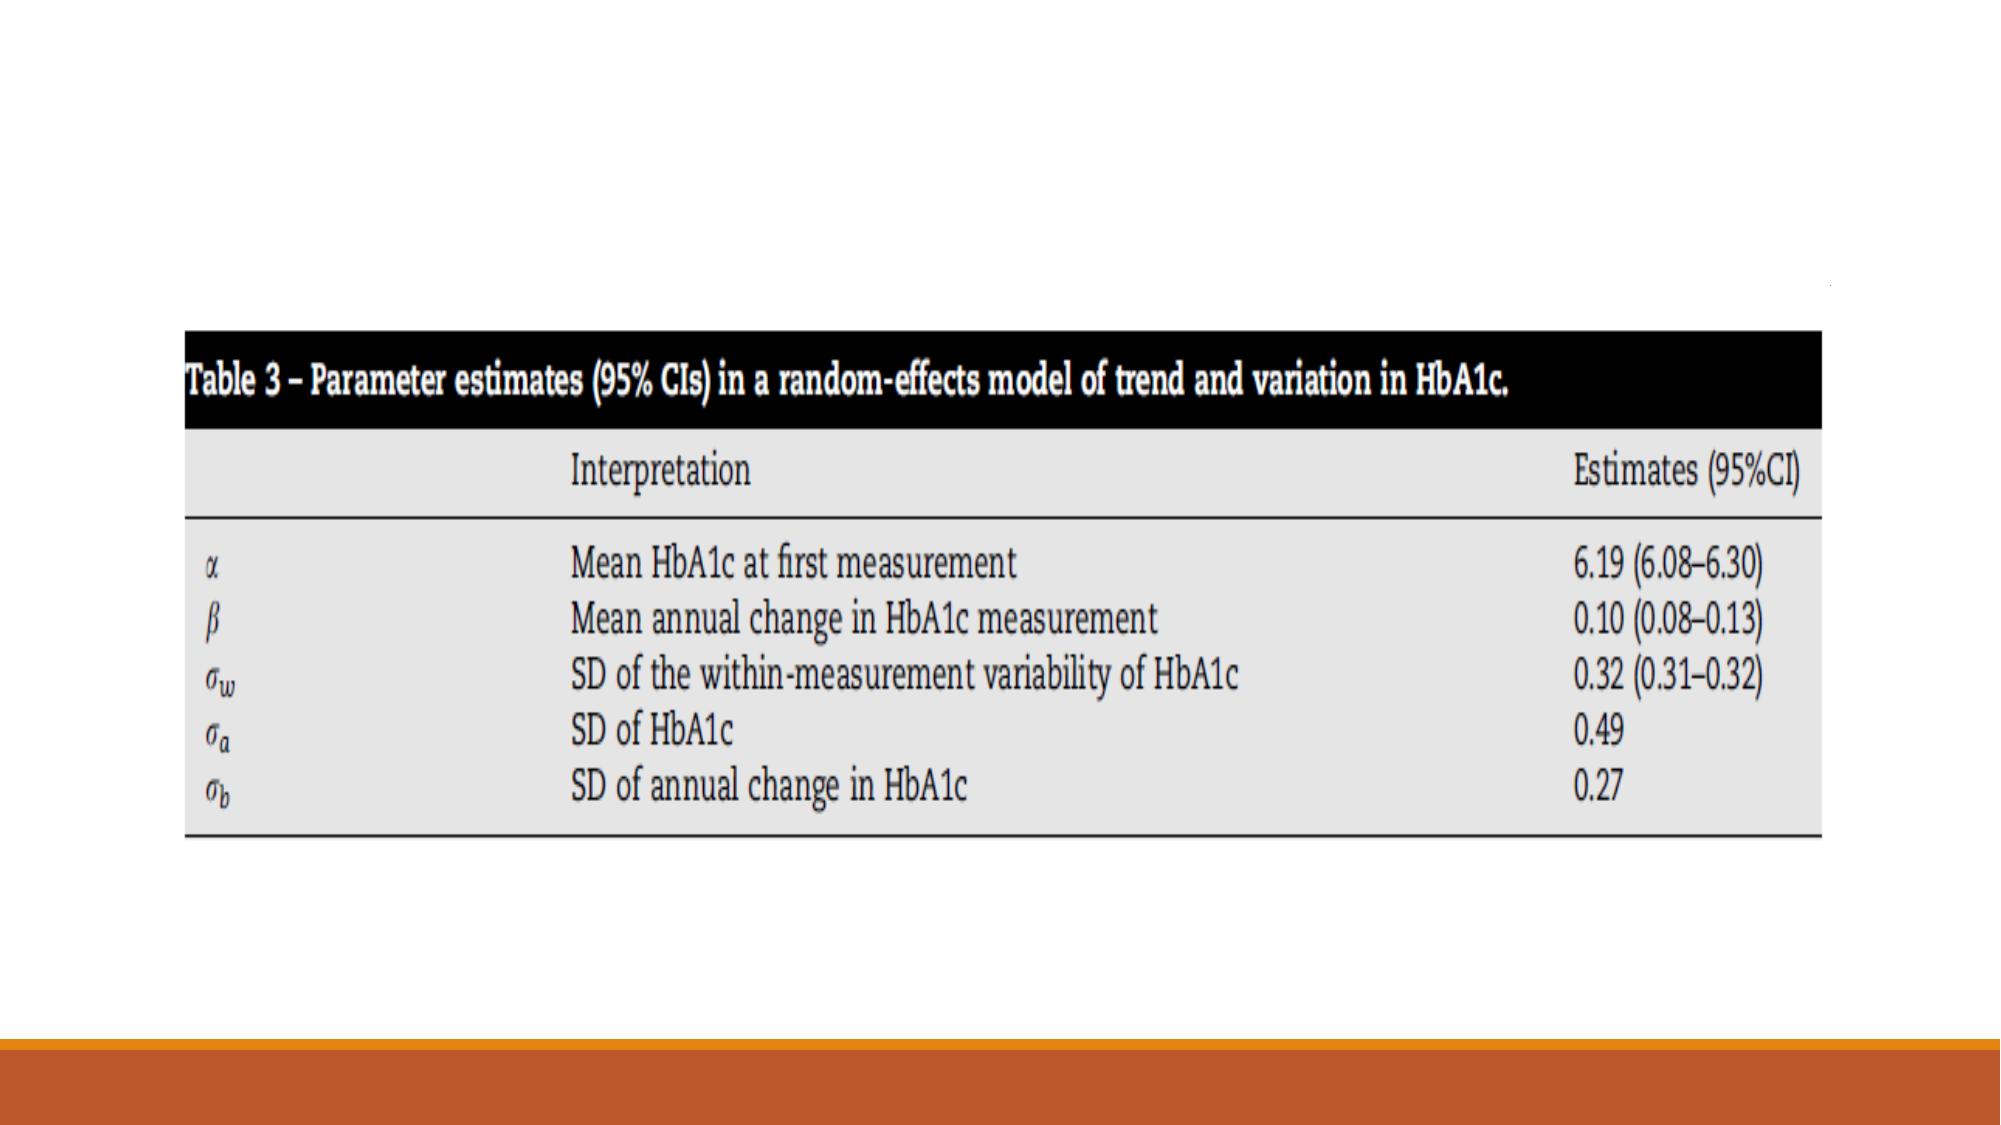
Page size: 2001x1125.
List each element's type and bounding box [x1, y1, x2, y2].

list [179, 284, 1831, 908]
